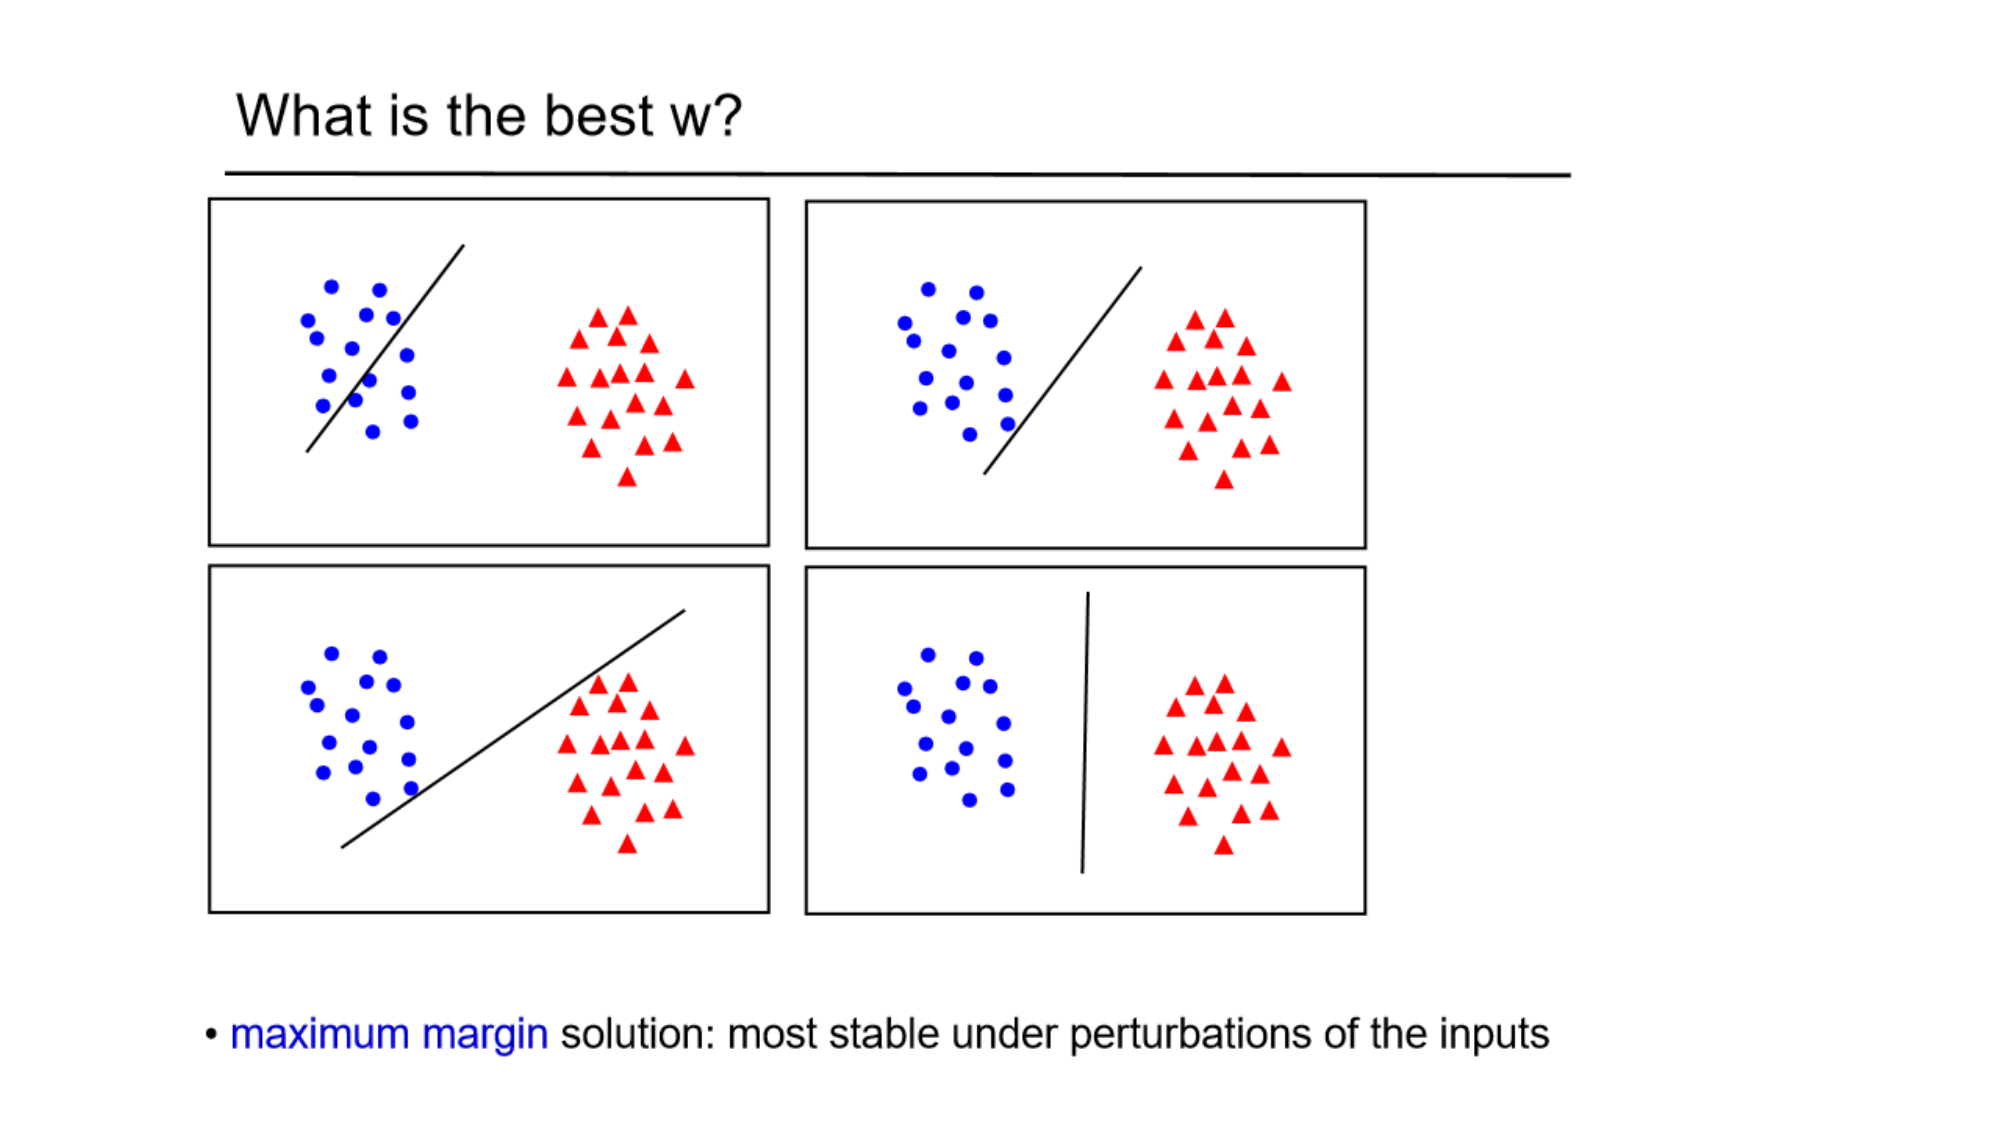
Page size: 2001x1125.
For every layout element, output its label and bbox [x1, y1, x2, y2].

picture [25, 0, 1742, 1099]
